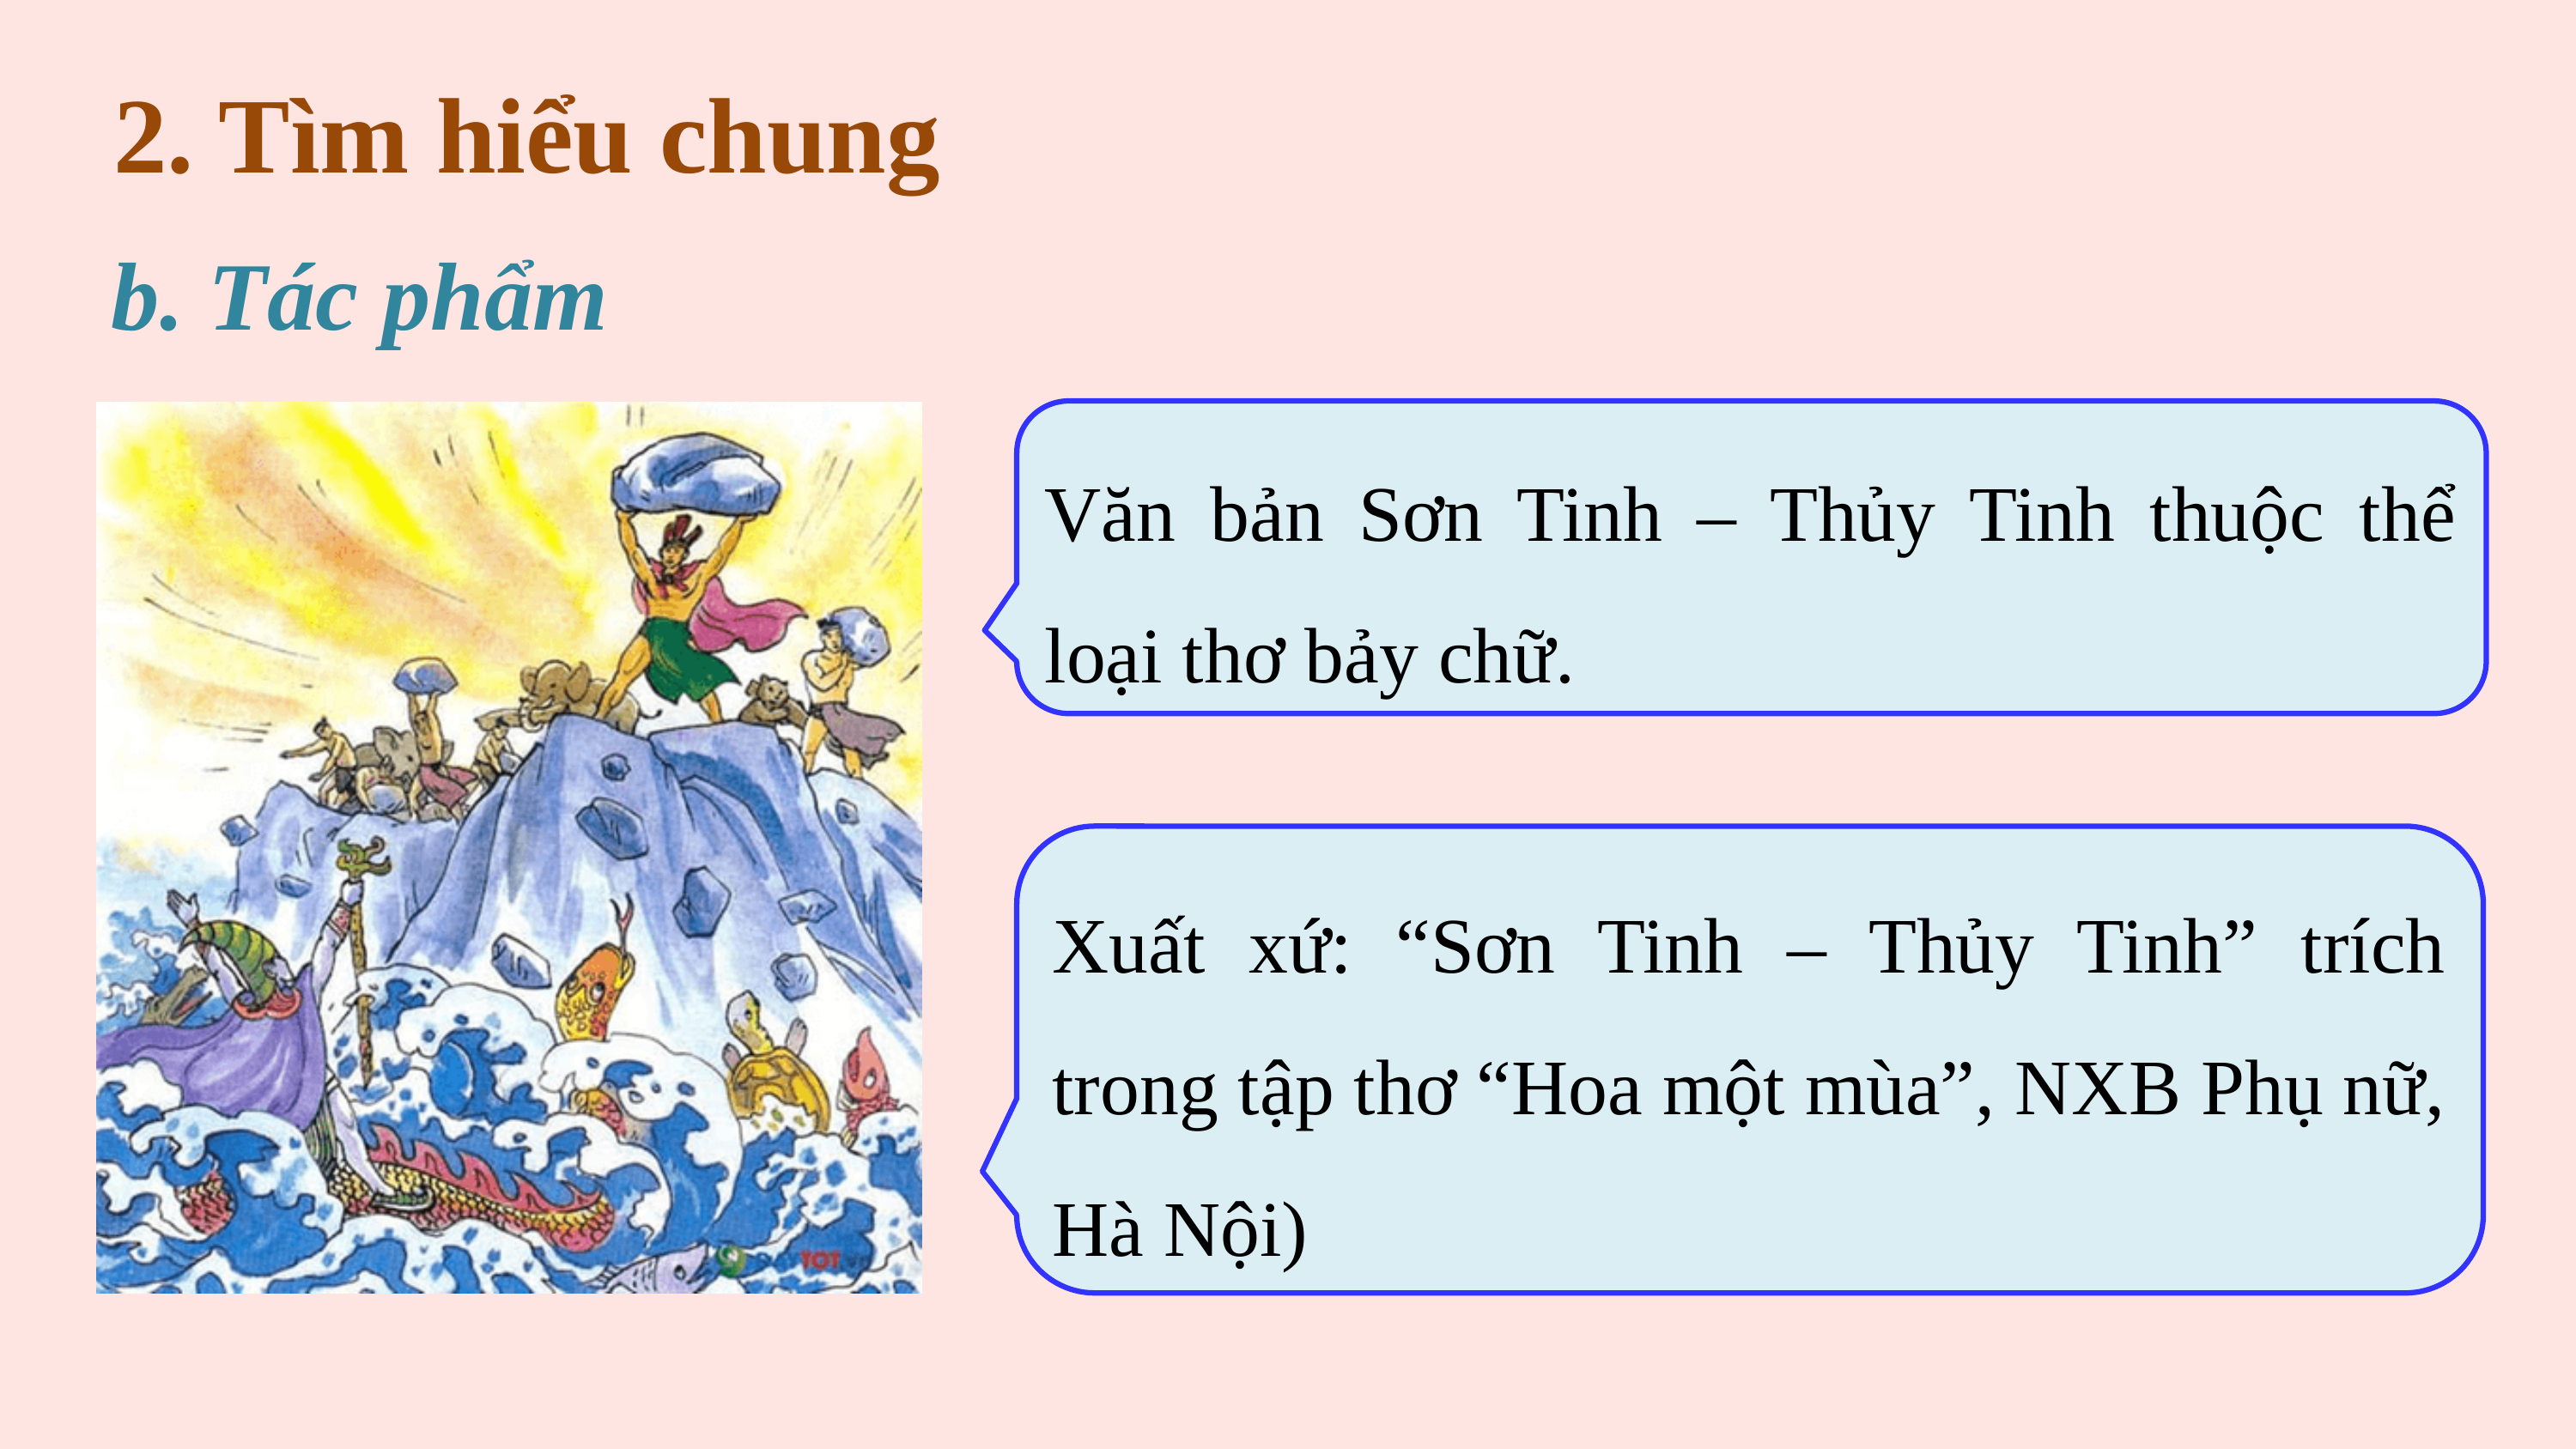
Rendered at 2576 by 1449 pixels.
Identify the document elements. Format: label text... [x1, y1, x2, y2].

picture [96, 402, 922, 1294]
text_box Xuất xứ: “Sơn Tinh – Thủy Tinh” trích trong tập thơ “Hoa một mùa”, NXB Phụ nữ, Hà Nội) [981, 824, 2486, 1295]
text_box b. Tác phẩm [99, 227, 622, 356]
text_box 2. Tìm hiểu chung [100, 58, 954, 201]
text_box Văn bản Sơn Tinh – Thủy Tinh thuộc thể loại thơ bảy chữ. [982, 398, 2488, 716]
